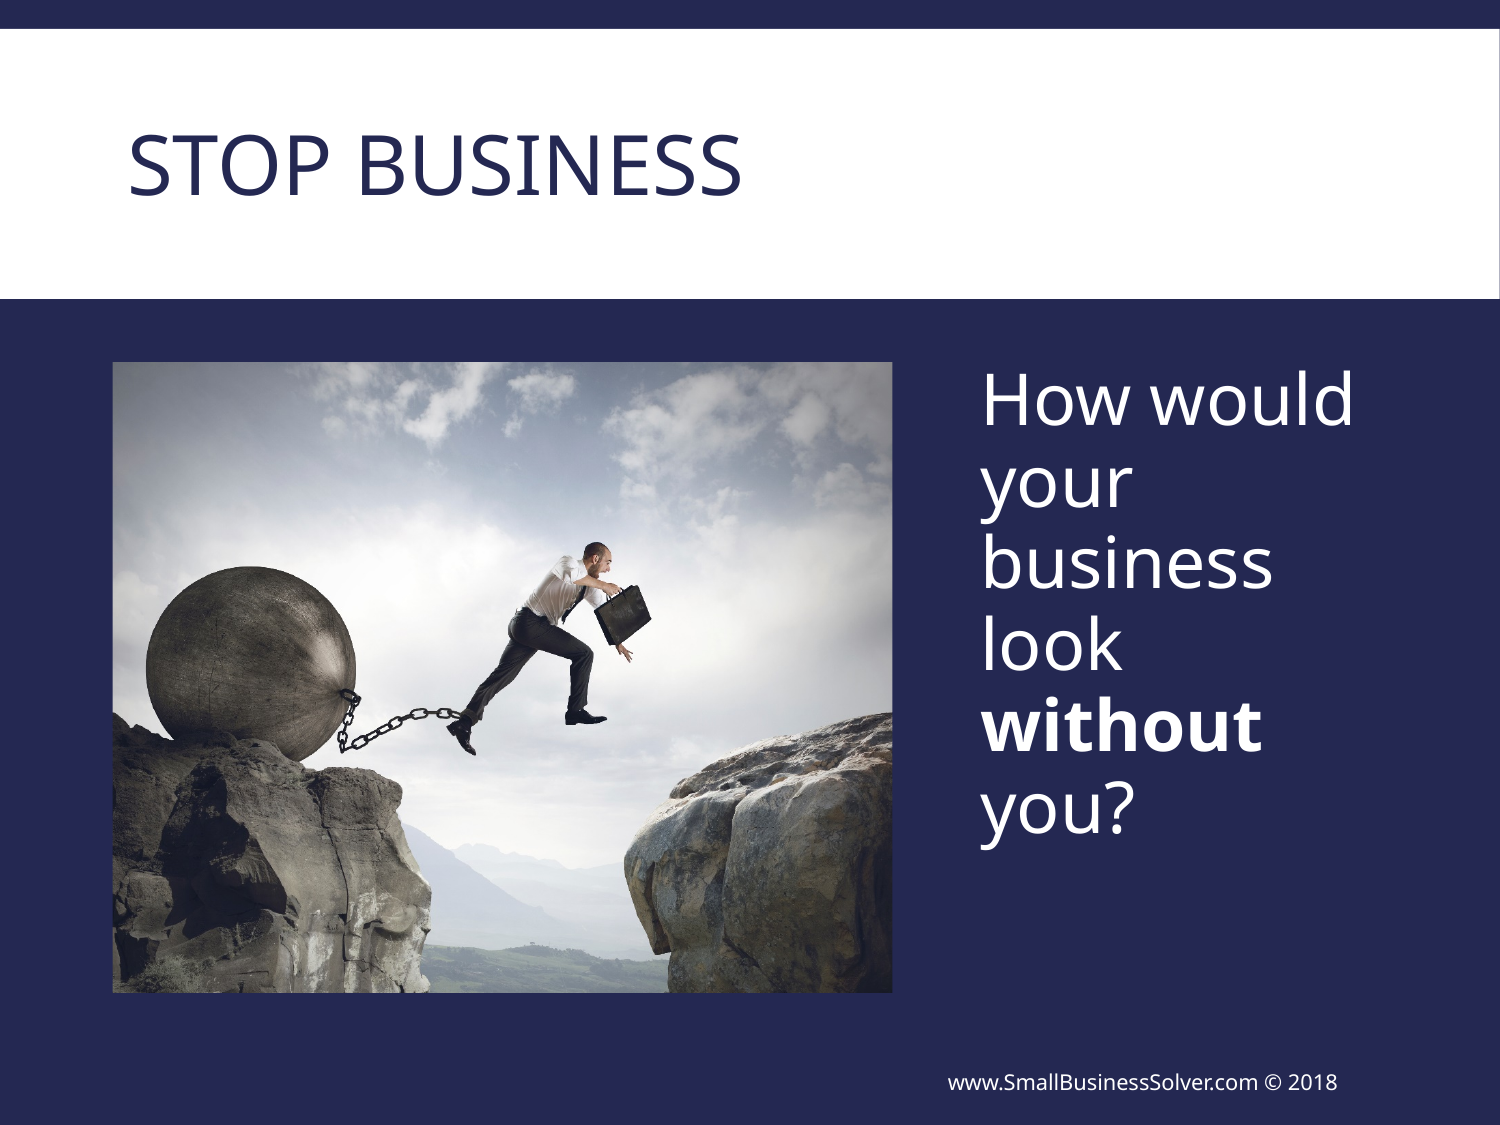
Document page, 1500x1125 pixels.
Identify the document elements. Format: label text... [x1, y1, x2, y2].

list How would your business look without you? [965, 352, 1386, 916]
title Stop Business [112, 46, 1388, 295]
footer www.SmallBusinessSolver.com © 2018 [687, 1053, 1354, 1114]
picture [112, 362, 893, 993]
